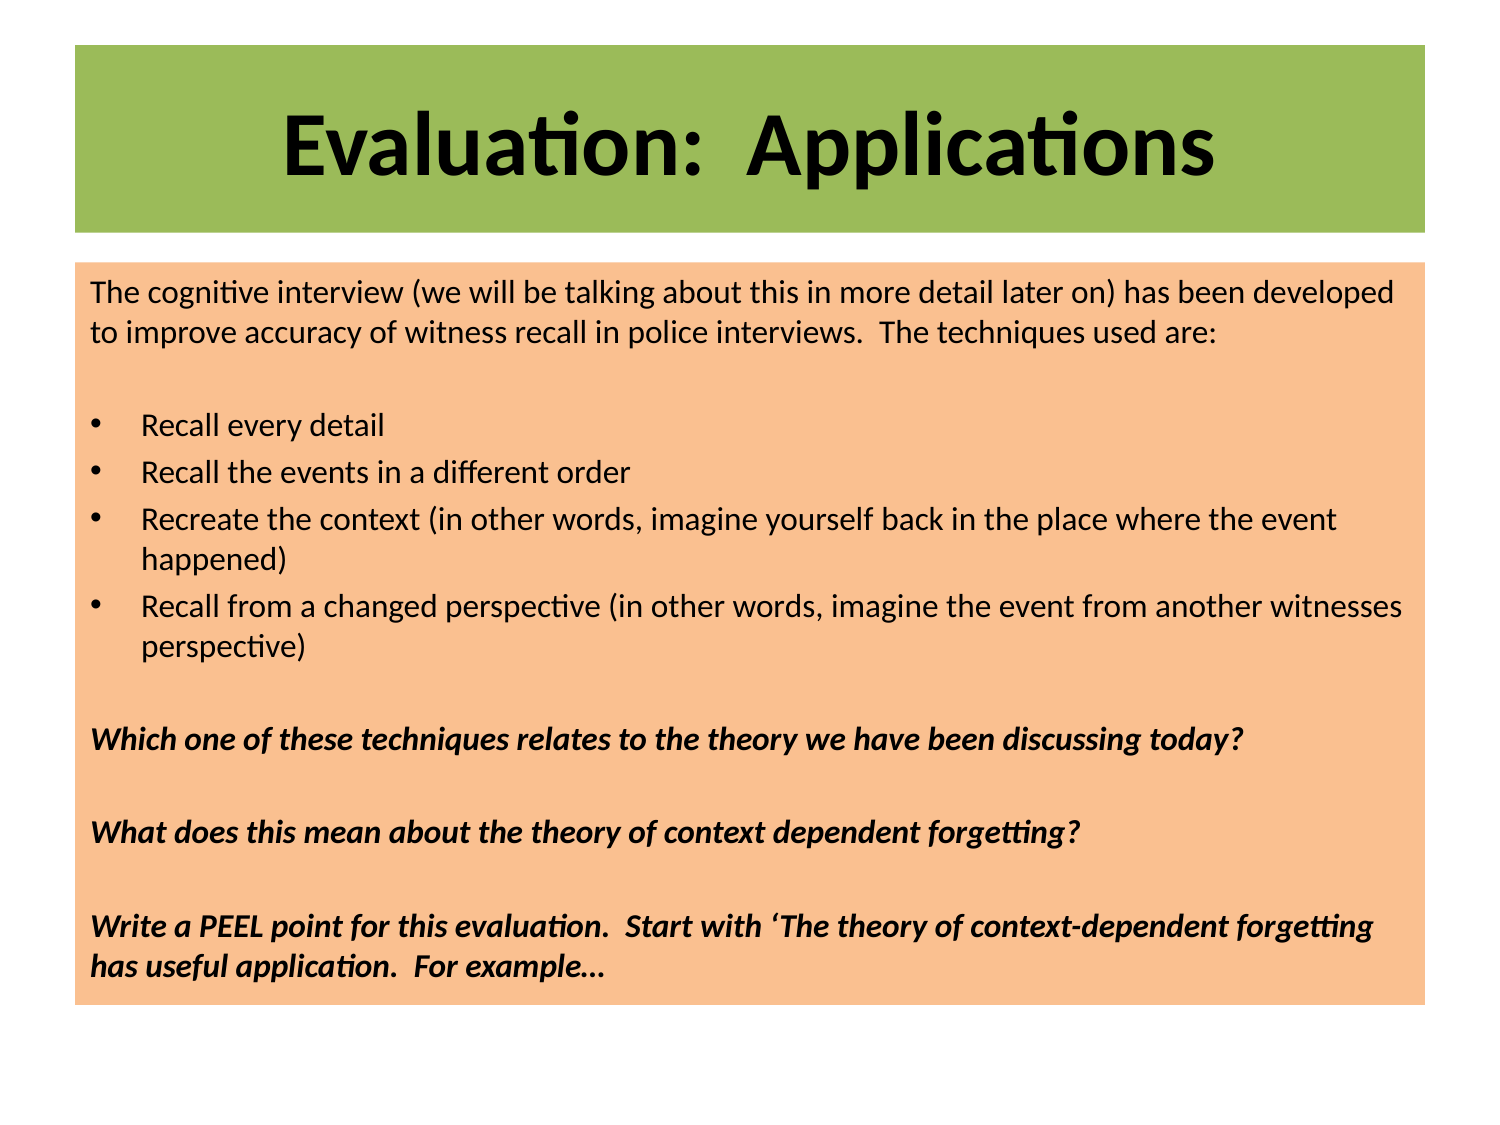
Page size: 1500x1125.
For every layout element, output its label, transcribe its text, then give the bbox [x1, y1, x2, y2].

title Evaluation: Applications [75, 45, 1425, 233]
list The cognitive interview (we will be talking about this in more detail later on) has been developed to improve accuracy of witness recall in police interviews. The techniques used are: Recall every detail Recall the events in a different order Recreate the context (in other words, imagine yourself back in the place where the event happened) Recall from a changed perspective (in other words, imagine the event from another witnesses perspective) Which one of these techniques relates to the theory we have been discussing today? What does this mean about the theory of context dependent forgetting? Write a PEEL point for this evaluation. Start with ‘The theory of context-dependent forgetting has useful application. For example… [75, 262, 1425, 1005]
